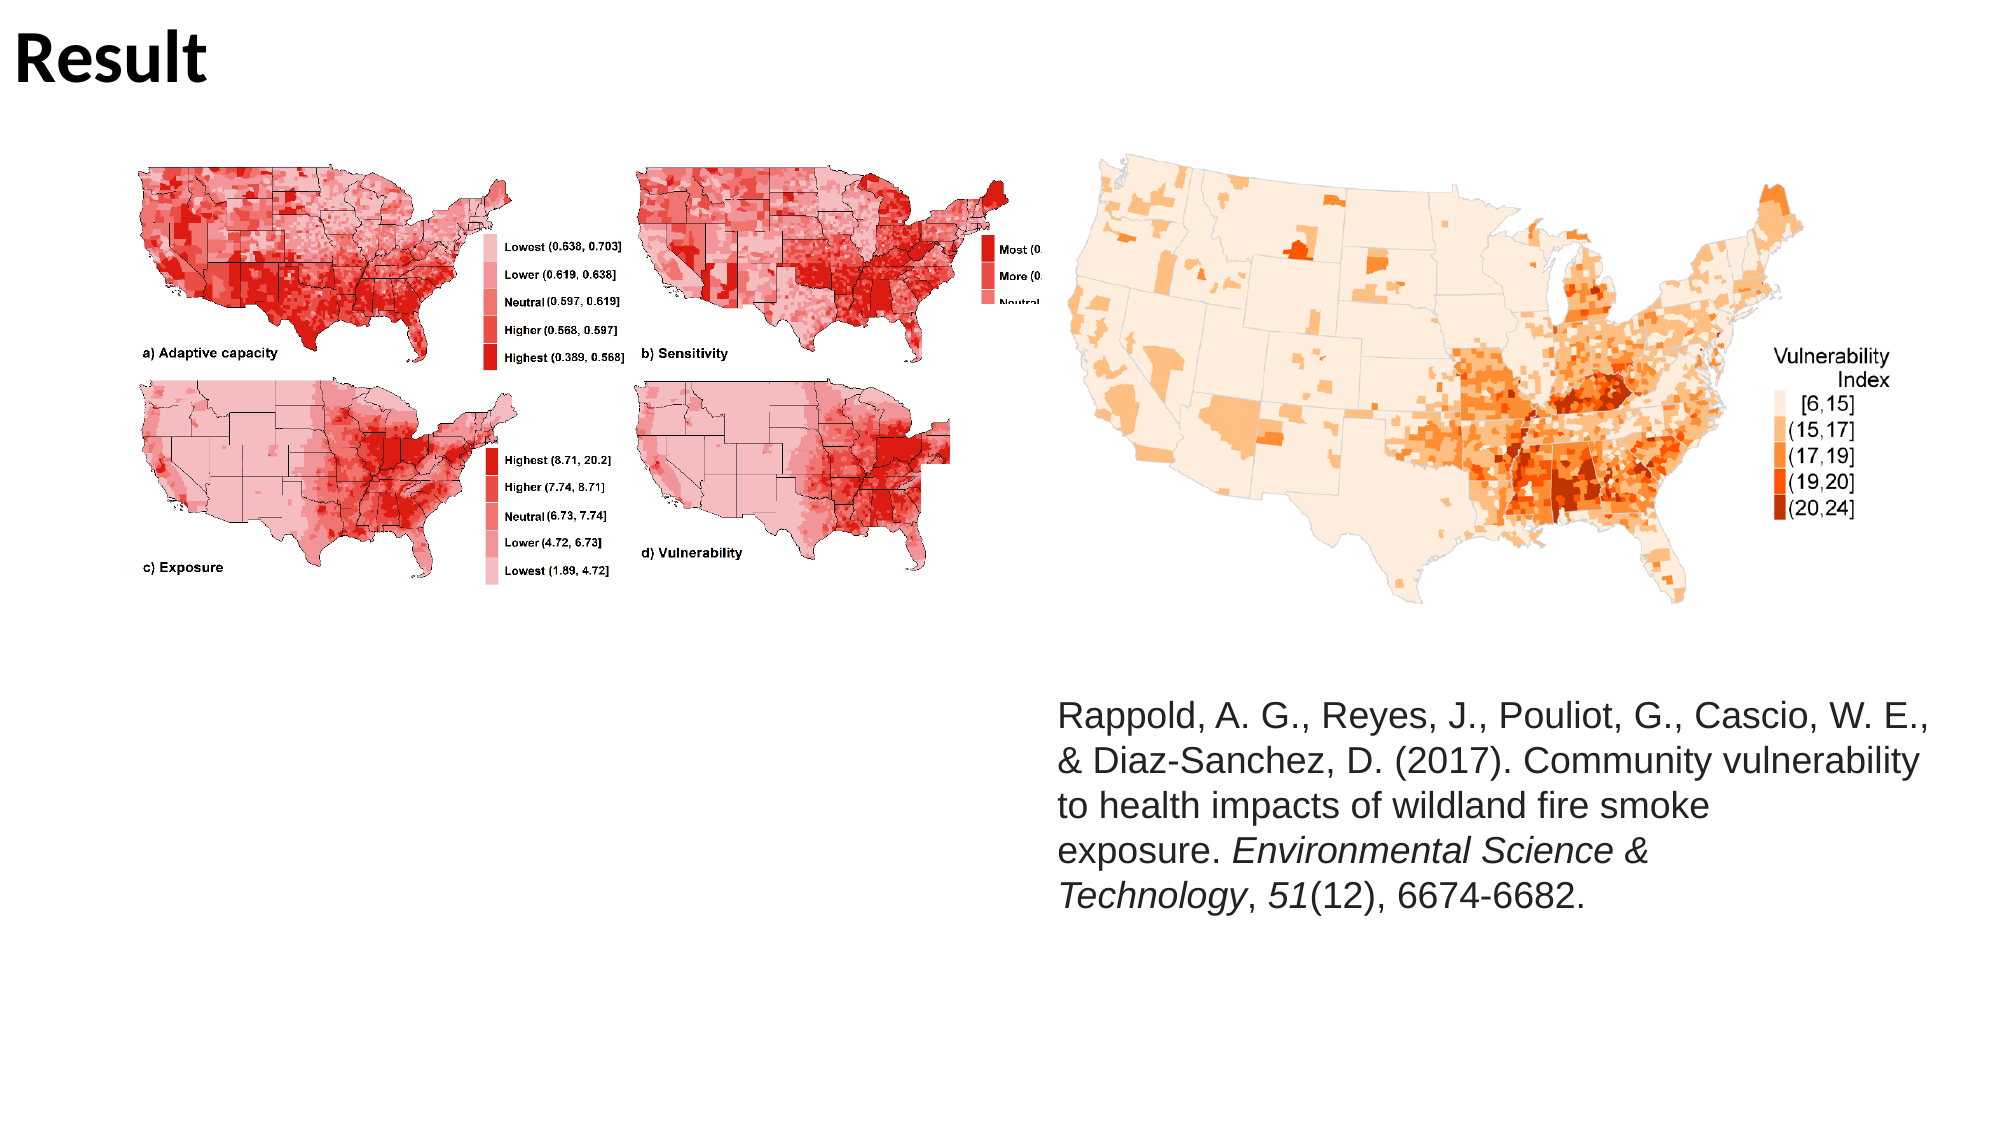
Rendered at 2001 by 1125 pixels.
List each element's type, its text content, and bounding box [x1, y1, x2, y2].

text_box Rappold, A. G., Reyes, J., Pouliot, G., Cascio, W. E., & Diaz-Sanchez, D. (2017). Community vulnerability to health impacts of wildland fire smoke exposure. Environmental Science & Technology, 51(12), 6674-6682. [1042, 683, 1971, 924]
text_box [135, 163, 1042, 596]
picture [1042, 143, 1919, 611]
text_box Result [0, 0, 1088, 105]
